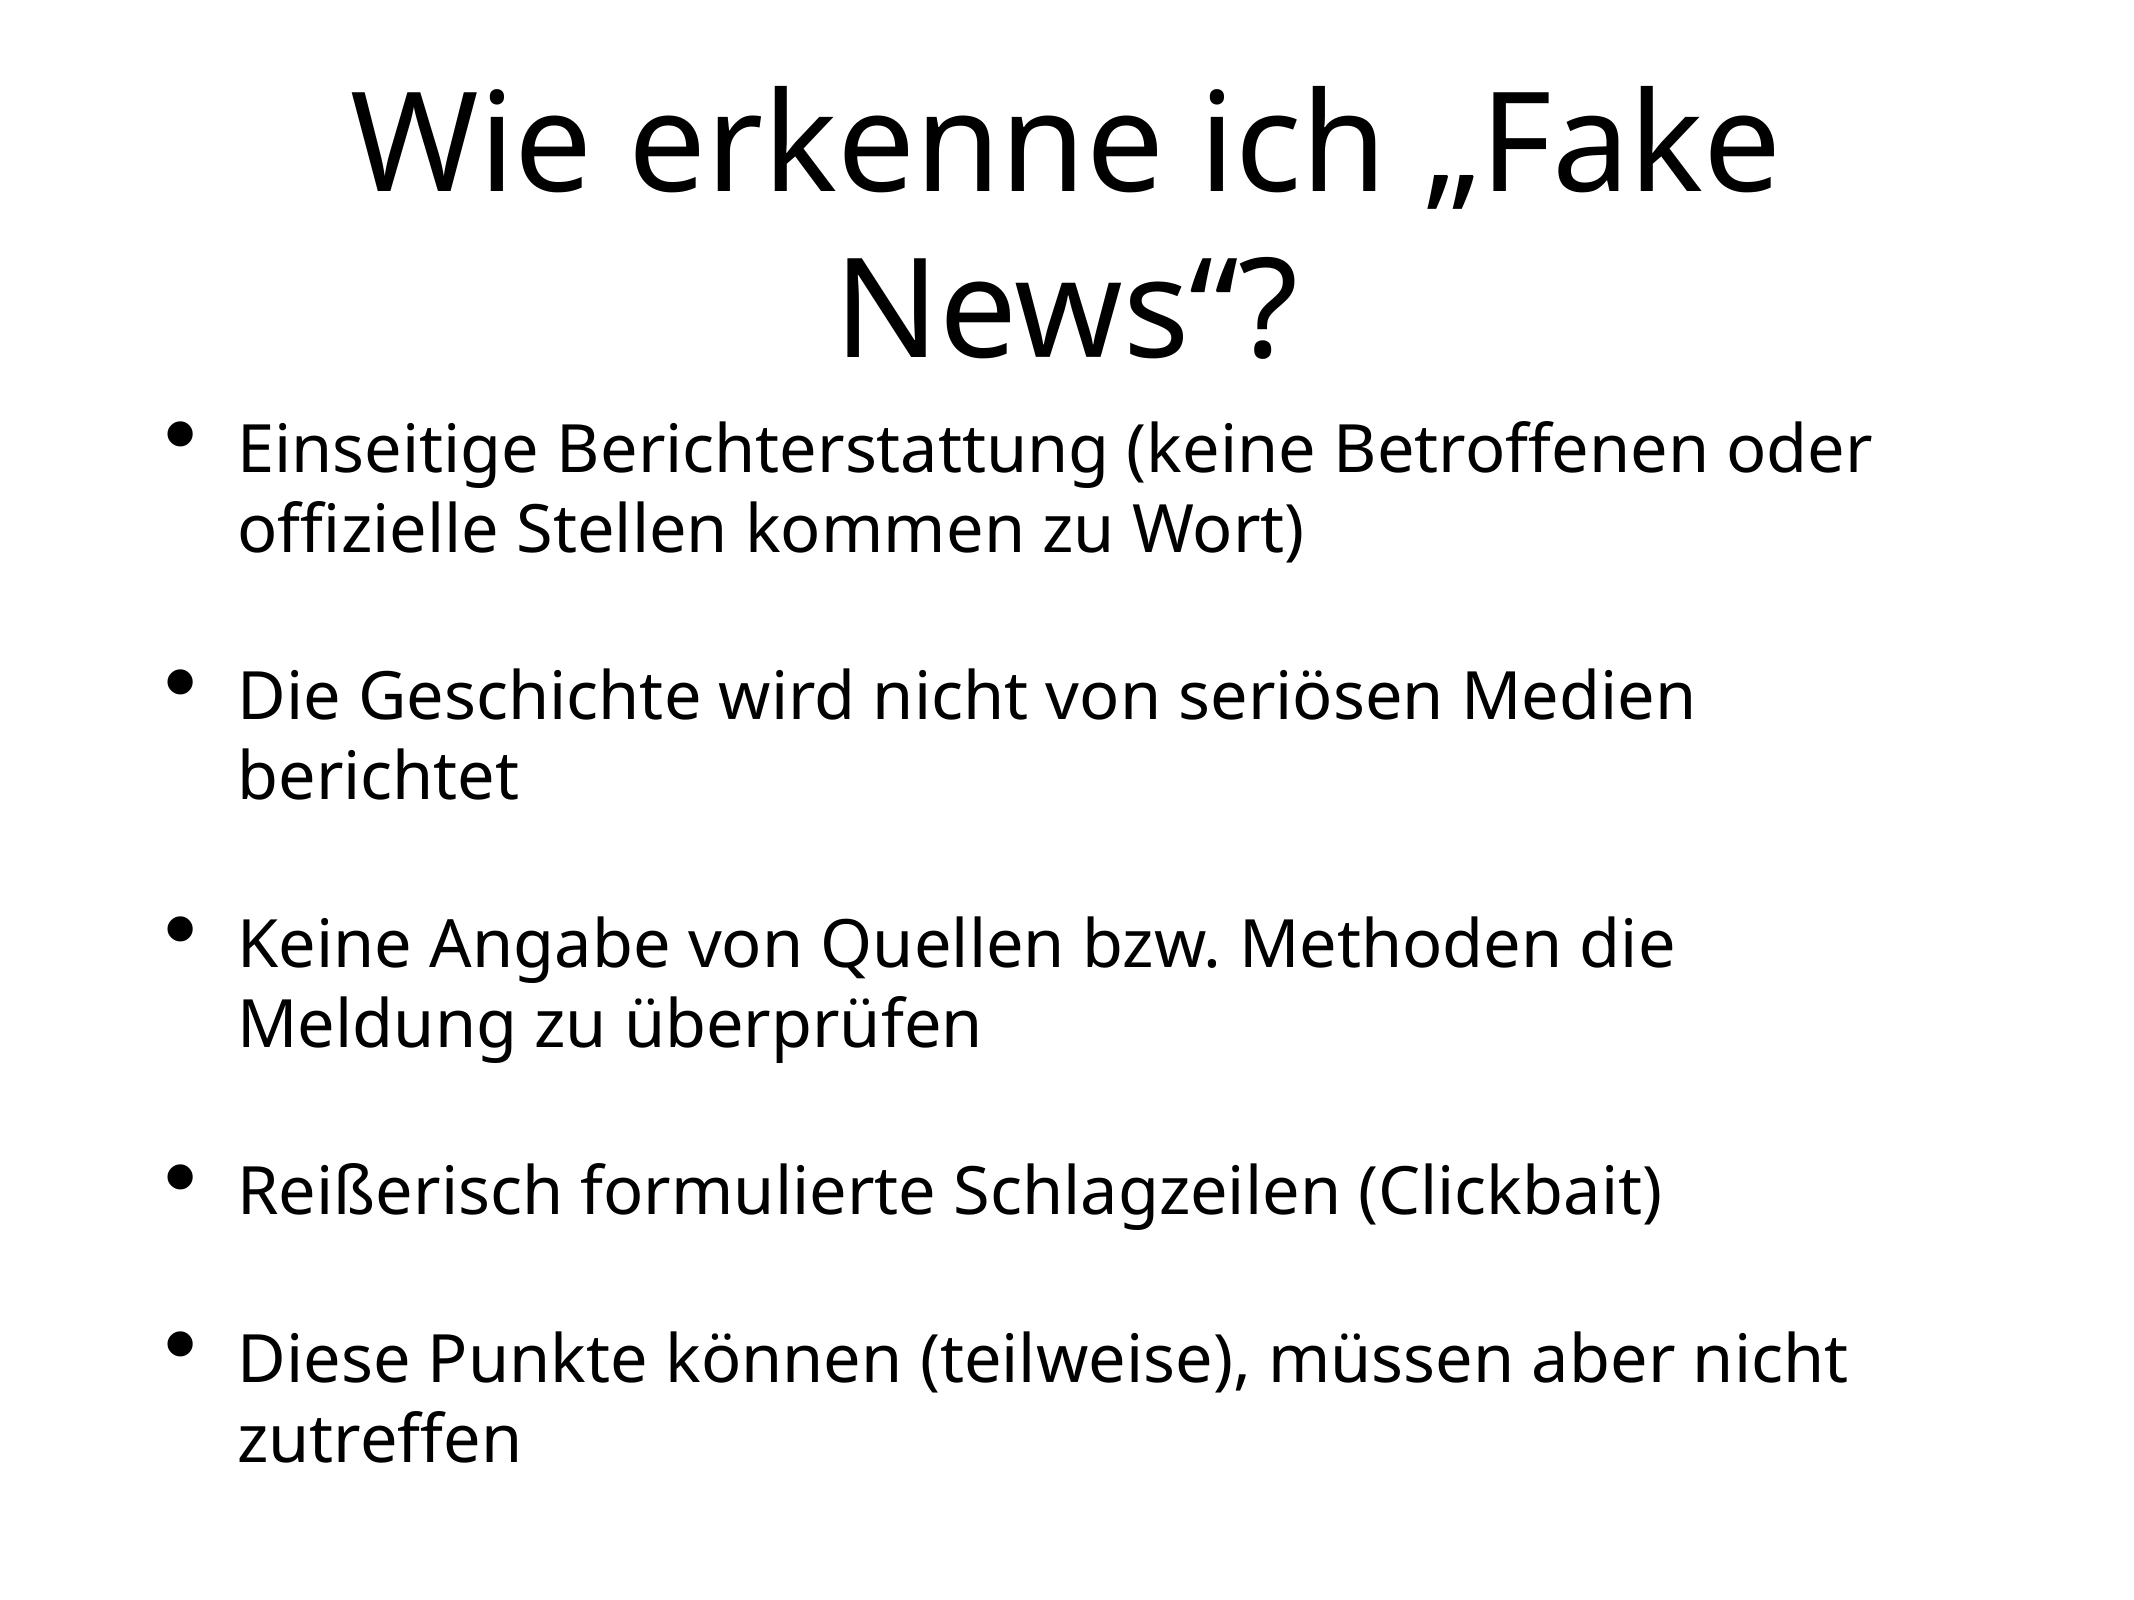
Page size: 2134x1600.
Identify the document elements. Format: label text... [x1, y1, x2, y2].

title Wie erkenne ich „Fake News“? [155, 41, 1978, 397]
list Einseitige Berichterstattung (keine Betroffenen oder offizielle Stellen kommen zu Wort) Die Geschichte wird nicht von seriösen Medien berichtet Keine Angabe von Quellen bzw. Methoden die Meldung zu überprüfen Reißerisch formulierte Schlagzeilen (Clickbait) Diese Punkte können (teilweise), müssen aber nicht zutreffen [155, 424, 1978, 1457]
